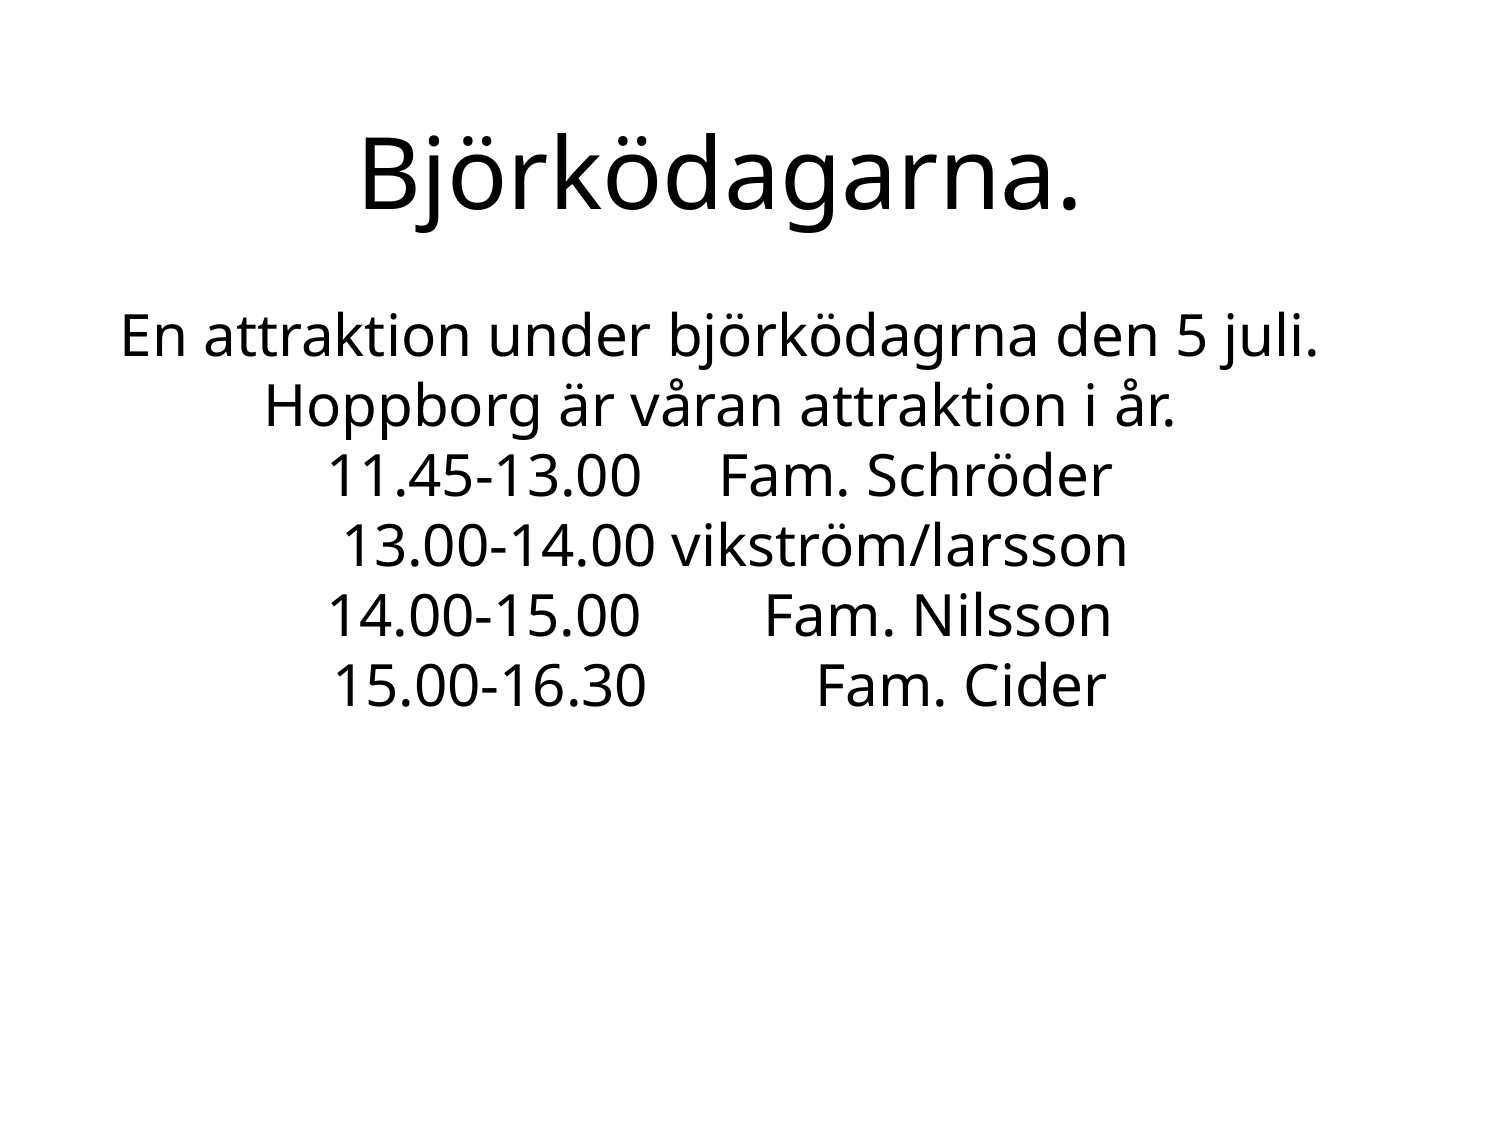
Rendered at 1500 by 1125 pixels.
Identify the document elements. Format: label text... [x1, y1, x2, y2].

text_box Björködagarna. [341, 101, 1099, 237]
text_box En attraktion under björködagrna den 5 juli. Hoppborg är våran attraktion i år. 11.45-13.00 Fam. Schröder 13.00-14.00 vikström/larsson 14.00-15.00 Fam. Nilsson 15.00-16.30 Fam. Cider [105, 290, 1336, 886]
